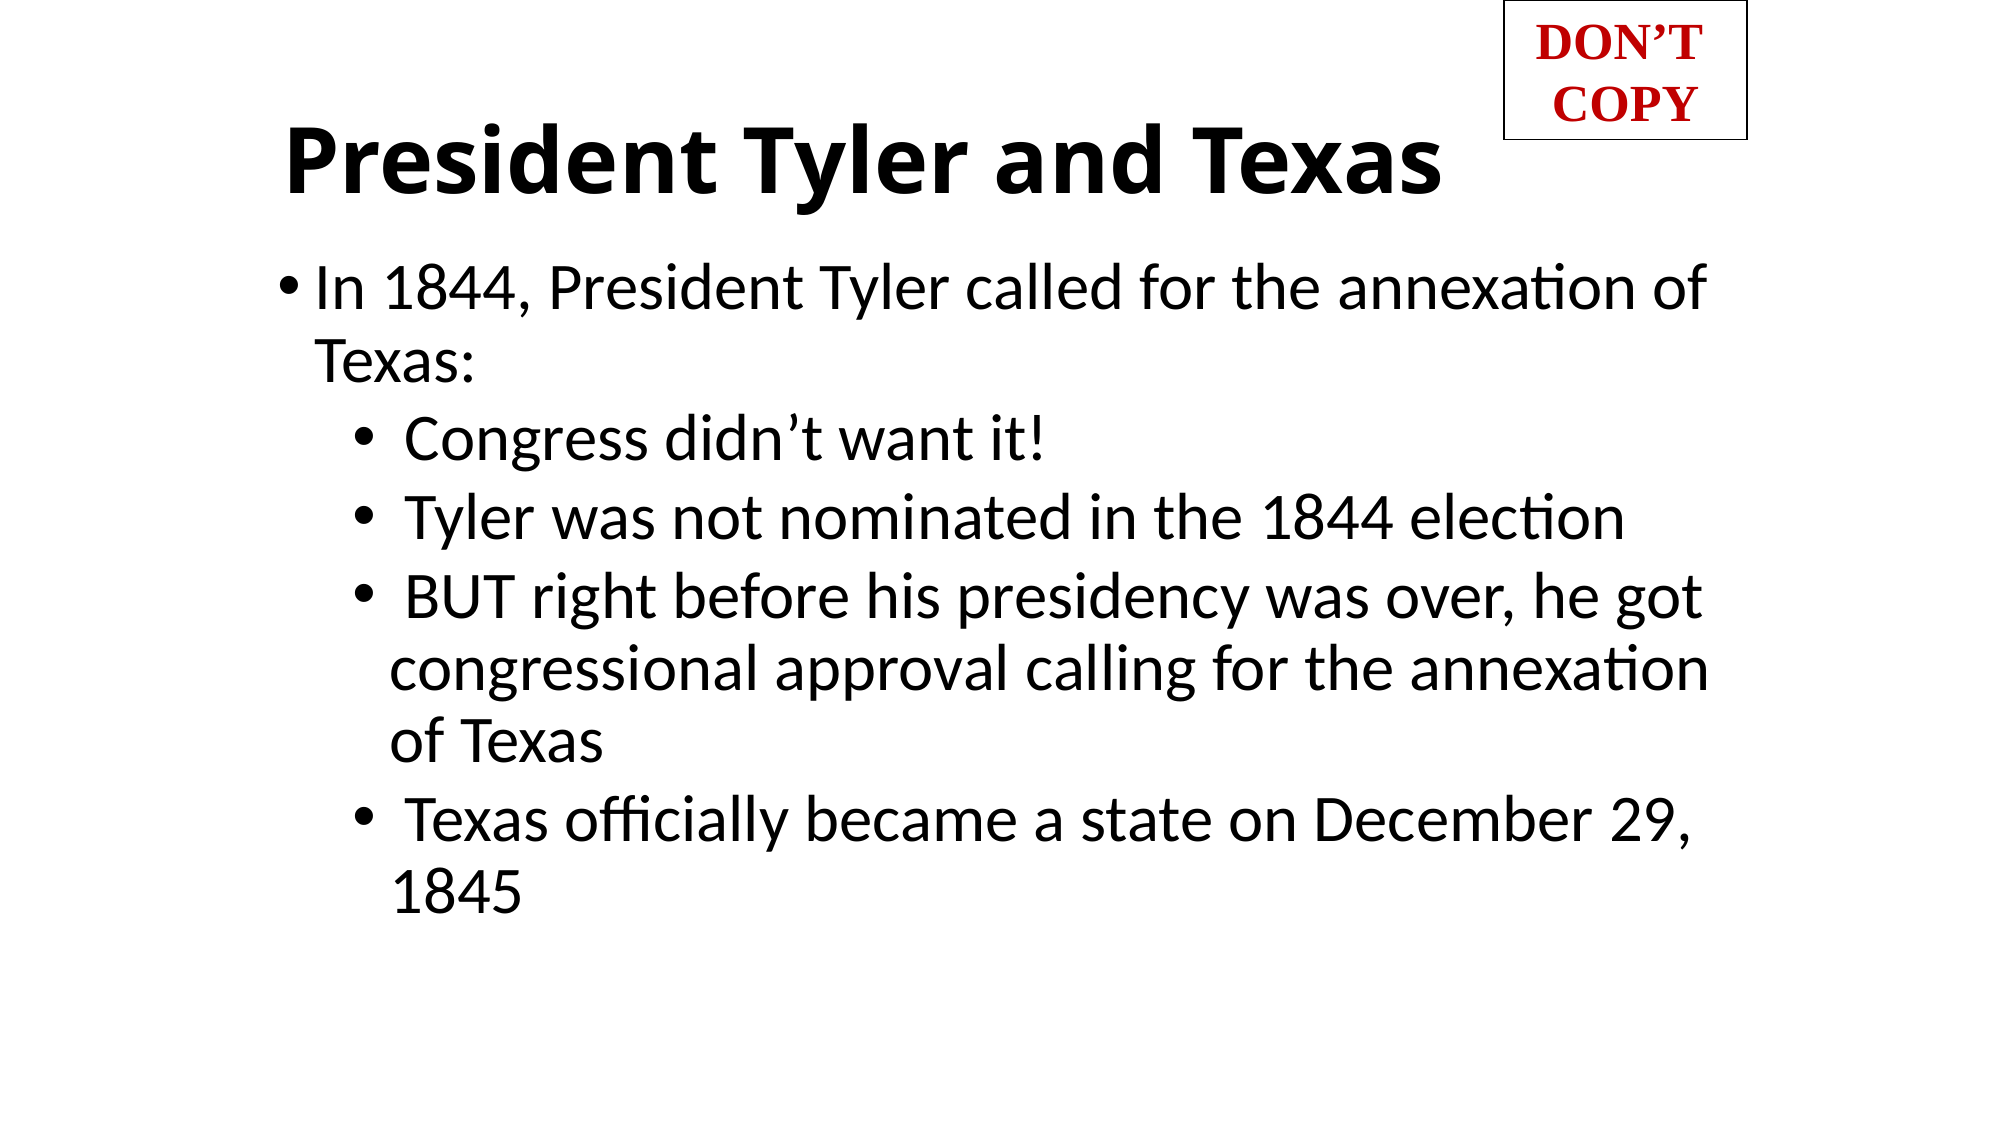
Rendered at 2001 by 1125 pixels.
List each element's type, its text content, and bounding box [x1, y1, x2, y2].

title President Tyler and Texas [267, 82, 1593, 245]
list In 1844, President Tyler called for the annexation of Texas: Congress didn’t want it! Tyler was not nominated in the 1844 election BUT right before his presidency was over, he got congressional approval calling for the annexation of Texas Texas officially became a state on December 29, 1845 [262, 245, 1750, 1100]
text_box DON’T COPY [1504, 0, 1747, 140]
